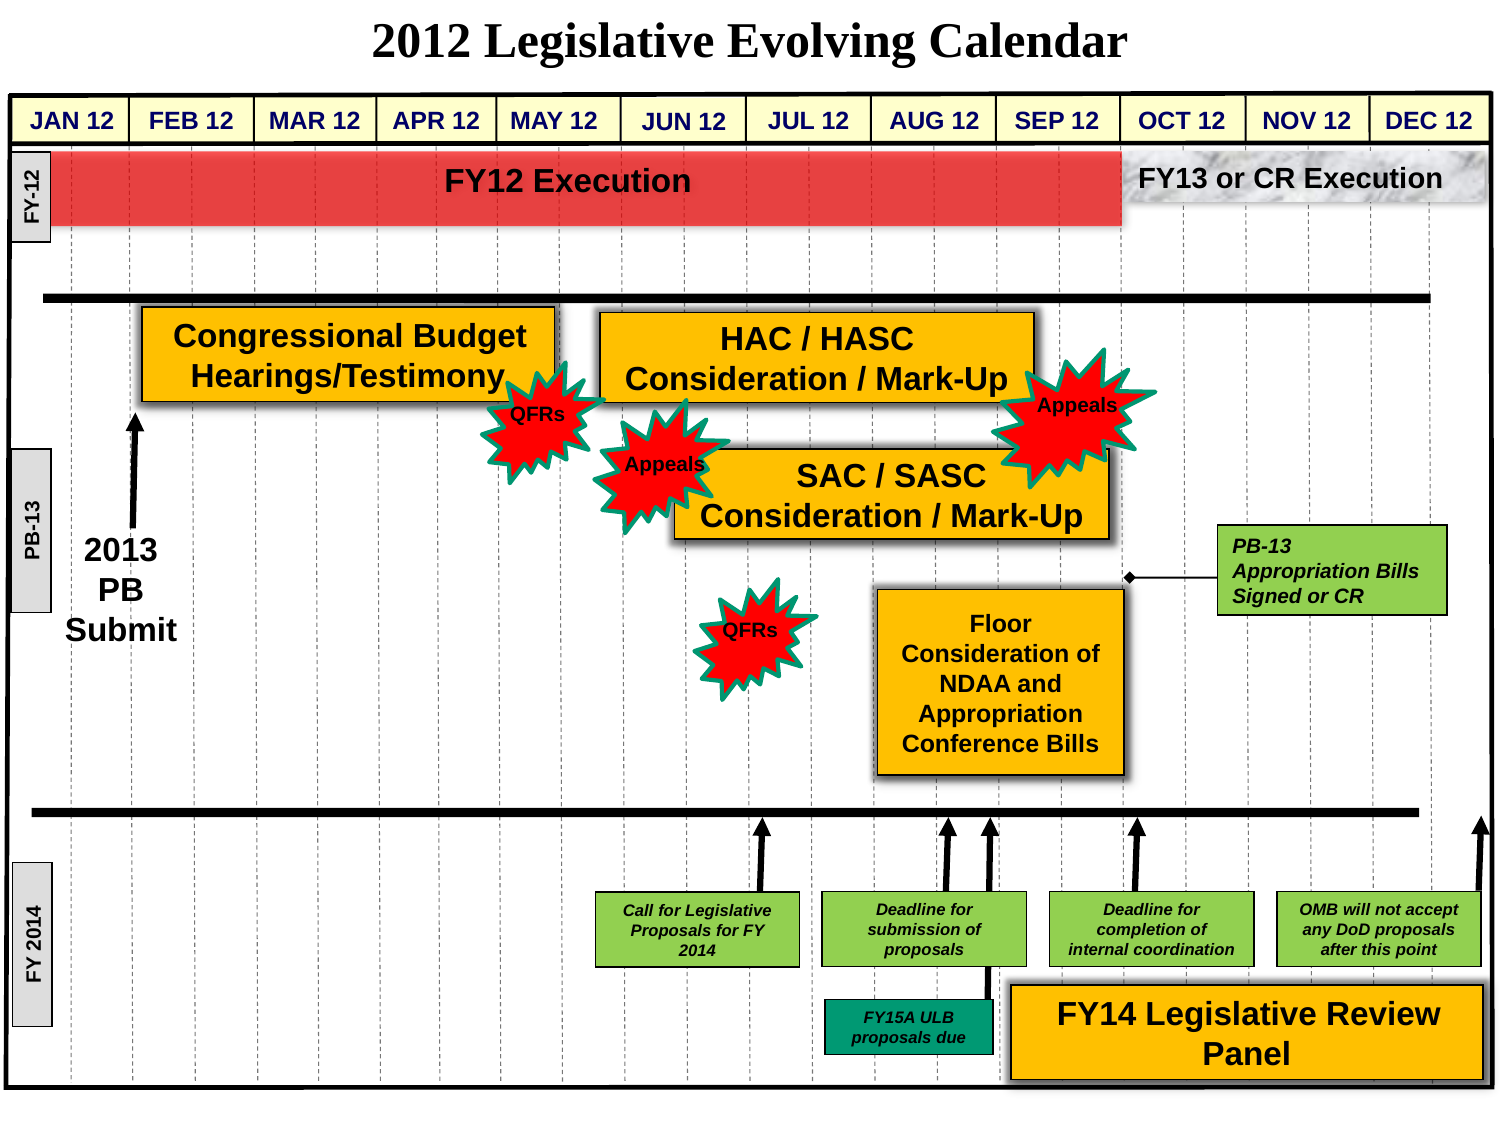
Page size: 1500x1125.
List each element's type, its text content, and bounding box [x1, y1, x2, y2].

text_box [1129, 524, 1448, 617]
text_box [649, 578, 851, 701]
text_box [566, 399, 763, 534]
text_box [437, 362, 638, 484]
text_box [954, 349, 1201, 488]
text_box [5, 92, 1493, 1088]
text_box 2012 Legislative Evolving Calendar [0, 0, 1500, 90]
